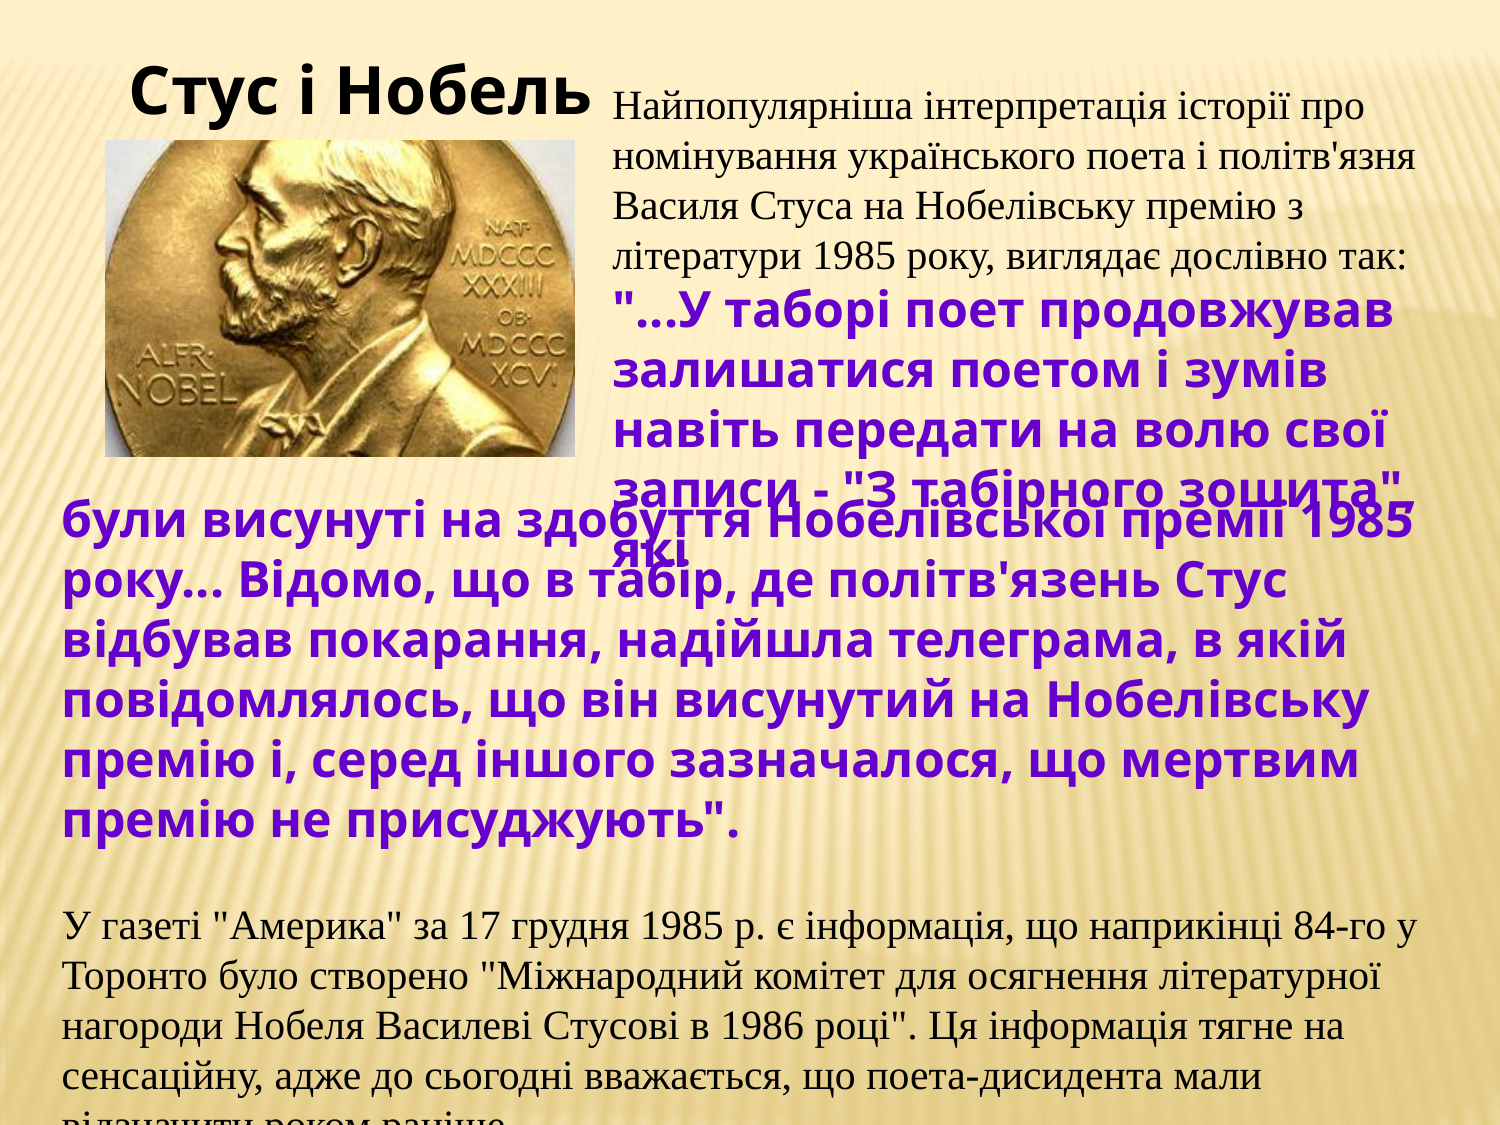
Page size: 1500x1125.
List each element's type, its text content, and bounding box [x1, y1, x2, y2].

picture [105, 140, 575, 458]
text_box Стус і Нобель [70, 23, 610, 219]
text_box Найпопулярніша інтерпретація історії про номінування українського поета і політв'язня Василя Стуса на Нобелівську премію з літератури 1985 року, виглядає дослівно так: "...У таборі поет продовжував залишатися поетом і зумів навіть передати на волю свої записи - "З табірного зошита", які [597, 70, 1442, 480]
text_box були висунуті на здобуття Нобелівської премії 1985 року... Відомо, що в табір, де політв'язень Стус відбував покарання, надійшла телеграма, в якій повідомлялось, що він висунутий на Нобелівську премію і, серед іншого зазначалося, що мертвим премію не присуджують". У газеті "Америка" за 17 грудня 1985 р. є інформація, що наприкінці 84-го у Торонто було створено "Міжнародний комітет для осягнення літературної нагороди Нобеля Василеві Стусові в 1986 році". Ця інформація тягне на сенсаційну, адже до сьогодні вважається, що поета-дисидента мали відзначити роком раніше. [46, 480, 1465, 1125]
